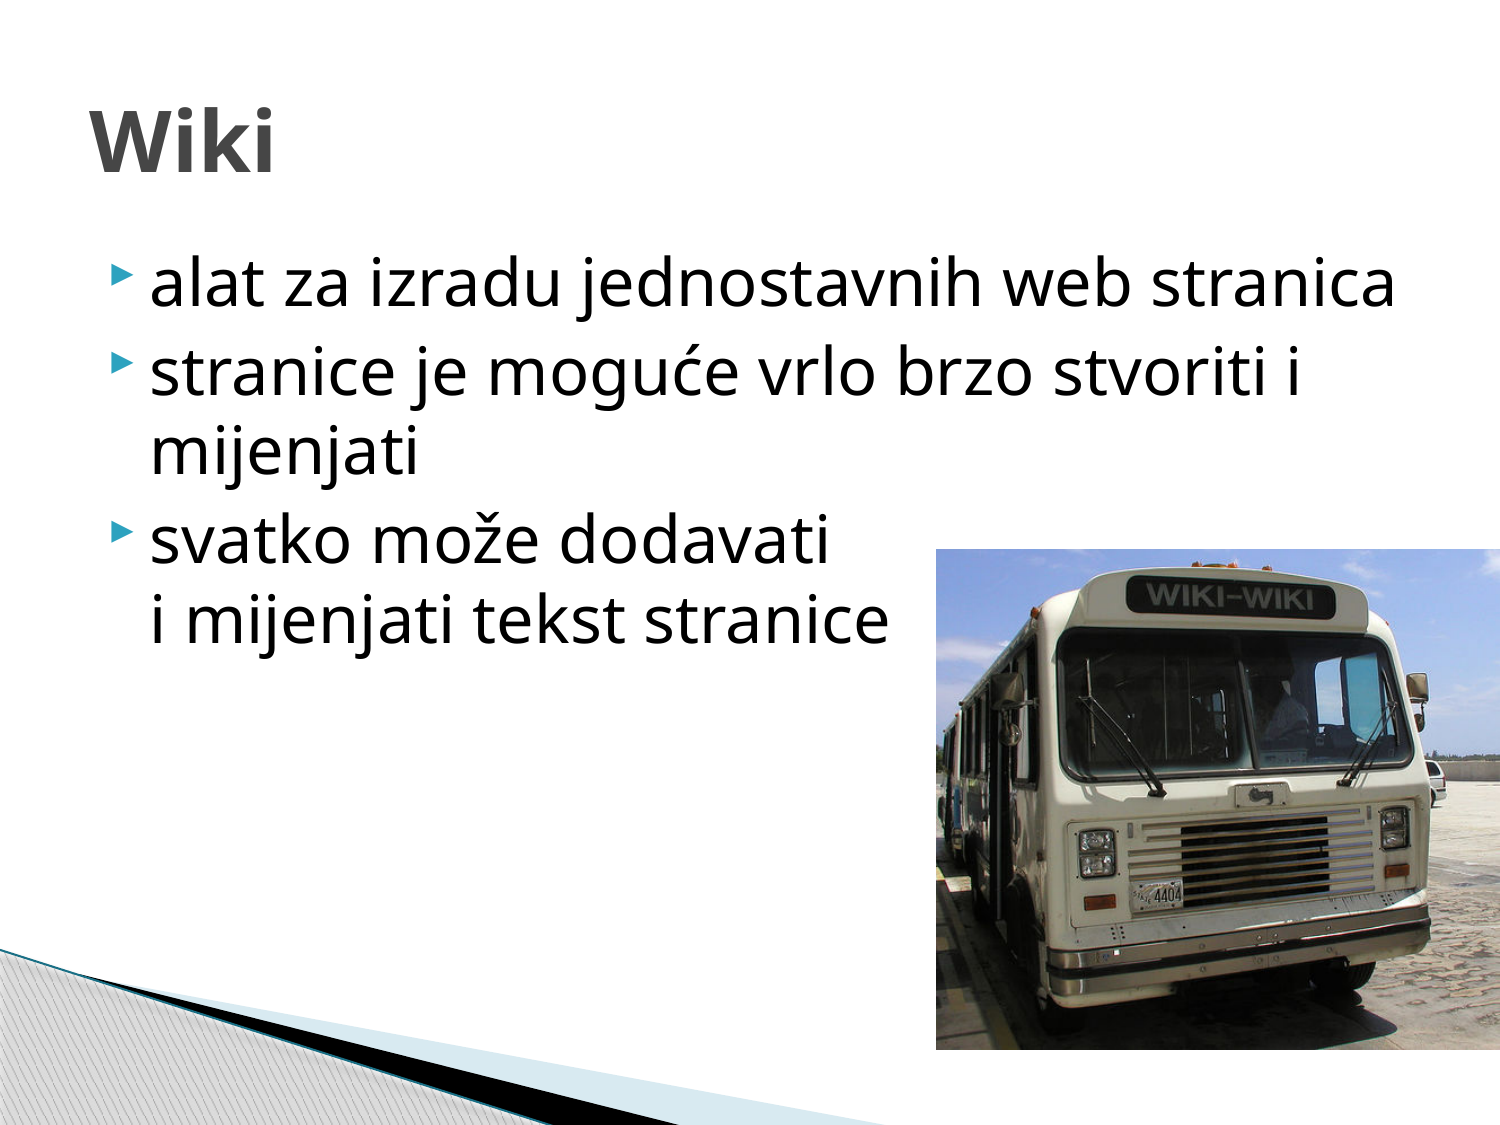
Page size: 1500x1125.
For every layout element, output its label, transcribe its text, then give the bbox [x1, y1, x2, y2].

picture [936, 549, 1500, 1051]
list alat za izradu jednostavnih web stranica stranice je moguće vrlo brzo stvoriti i mijenjati svatko može dodavati i mijenjati tekst stranice [75, 233, 1425, 975]
title Wiki [75, 45, 1425, 233]
